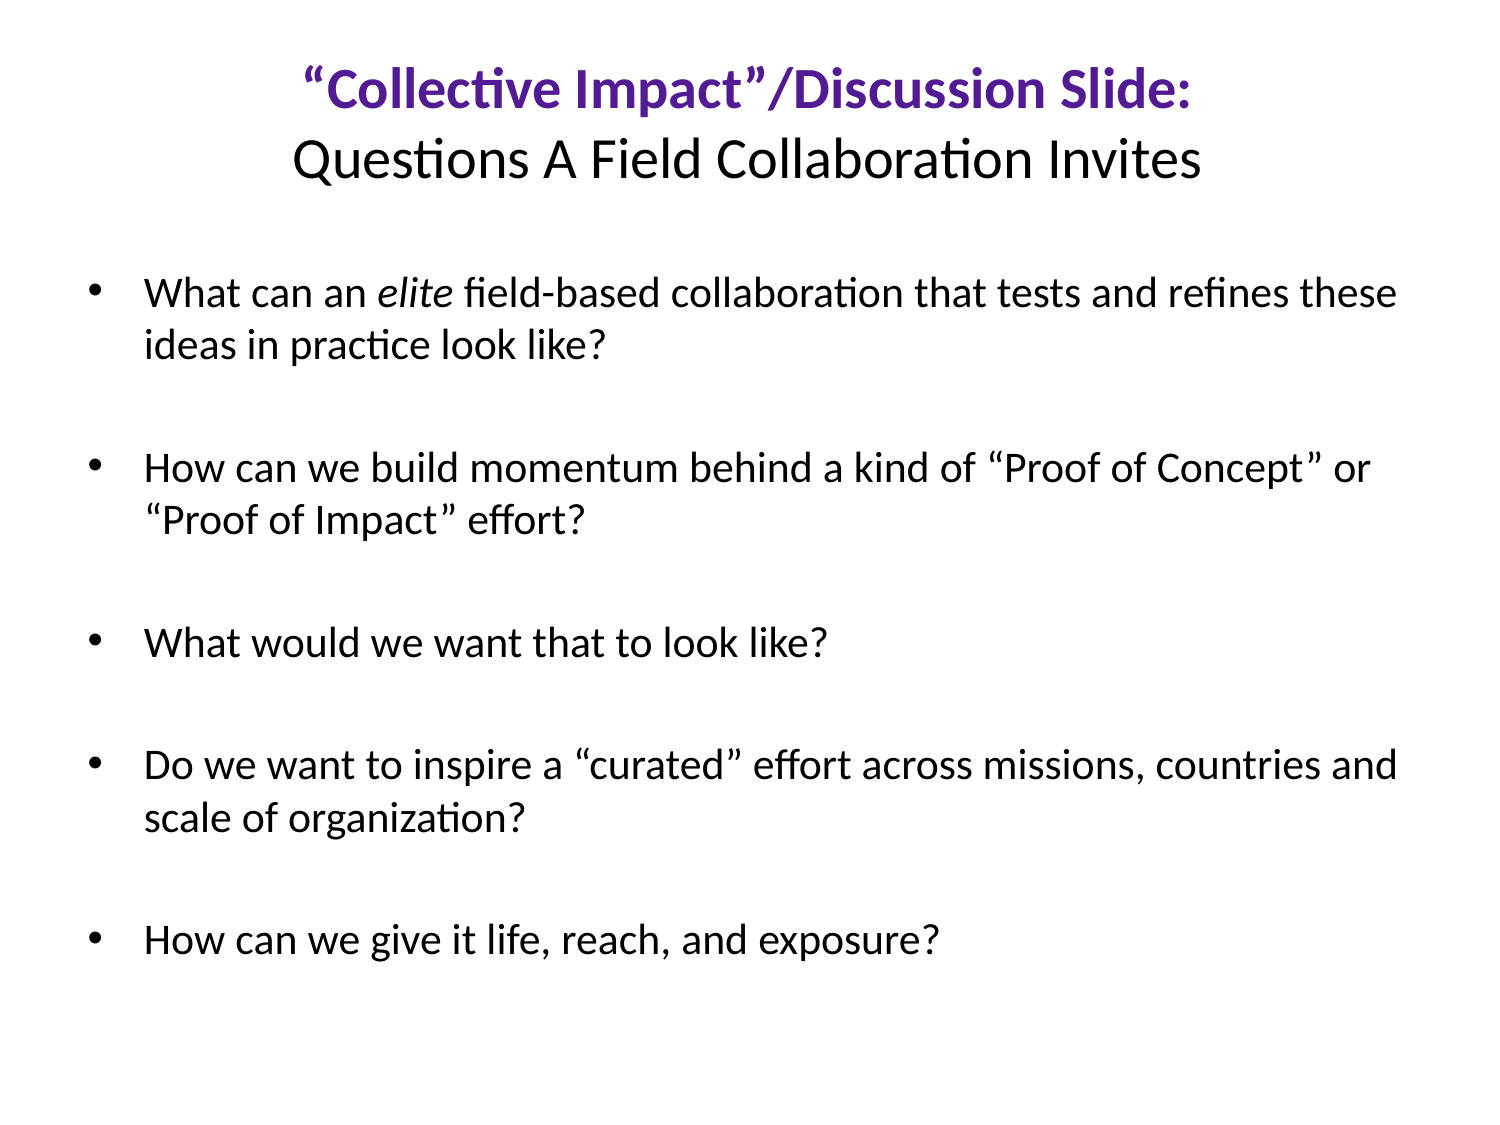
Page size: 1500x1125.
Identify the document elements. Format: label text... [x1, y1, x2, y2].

title “Collective Impact”/Discussion Slide: Questions A Field Collaboration Invites [30, 26, 1479, 214]
text_box What can an elite field-based collaboration that tests and refines these ideas in practice look like? How can we build momentum behind a kind of “Proof of Concept” or “Proof of Impact” effort? What would we want that to look like? Do we want to inspire a “curated” effort across missions, countries and scale of organization? How can we give it life, reach, and exposure? [72, 255, 1423, 331]
text_box [74, 516, 1425, 666]
